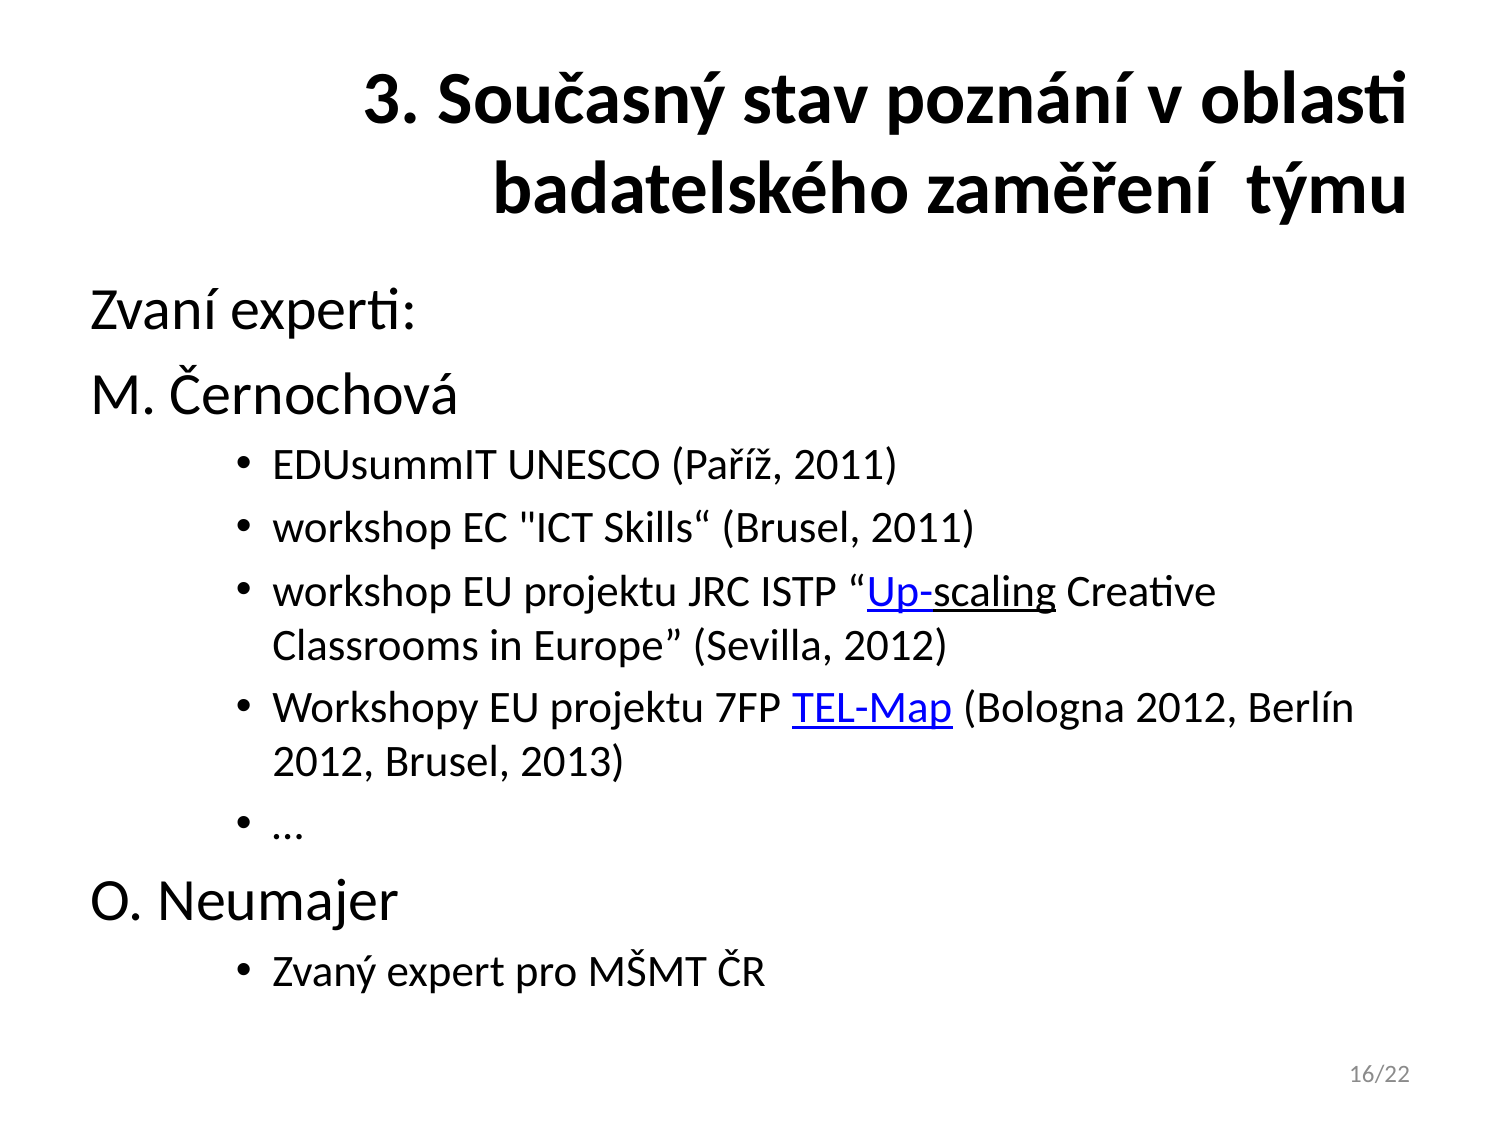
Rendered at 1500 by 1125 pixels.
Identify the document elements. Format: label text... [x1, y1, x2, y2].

title 3. Současný stav poznání v oblasti badatelského zaměření týmu [75, 45, 1425, 233]
list Zvaní experti: M. Černochová EDUsummIT UNESCO (Paříž, 2011) workshop EC "ICT Skills“ (Brusel, 2011) workshop EU projektu JRC ISTP “Up-scaling Creative Classrooms in Europe” (Sevilla, 2012) Workshopy EU projektu 7FP TEL-Map (Bologna 2012, Berlín 2012, Brusel, 2013) … O. Neumajer Zvaný expert pro MŠMT ČR [75, 262, 1425, 1005]
slide_number 16/22 [1074, 1042, 1425, 1103]
